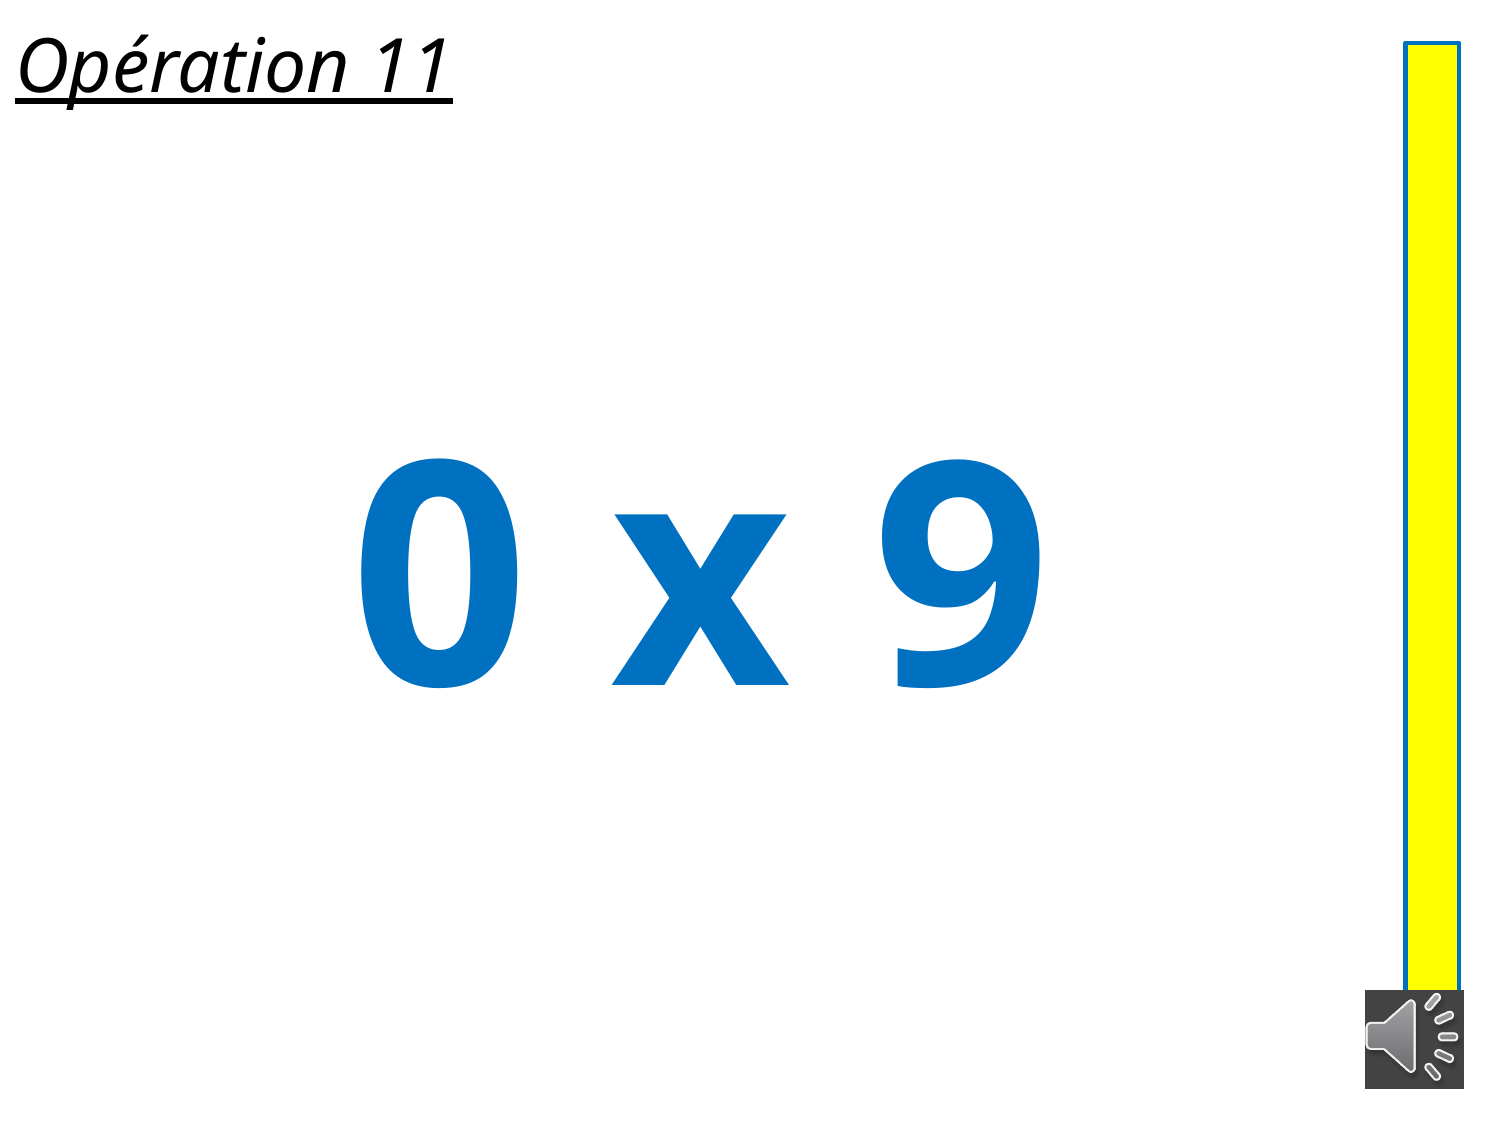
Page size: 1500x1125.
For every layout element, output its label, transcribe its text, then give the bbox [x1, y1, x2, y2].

picture [1364, 989, 1465, 1090]
text_box [1403, 41, 1461, 987]
text_box 0 x 9 [0, 365, 1403, 756]
title Opération 11 [0, 0, 502, 126]
